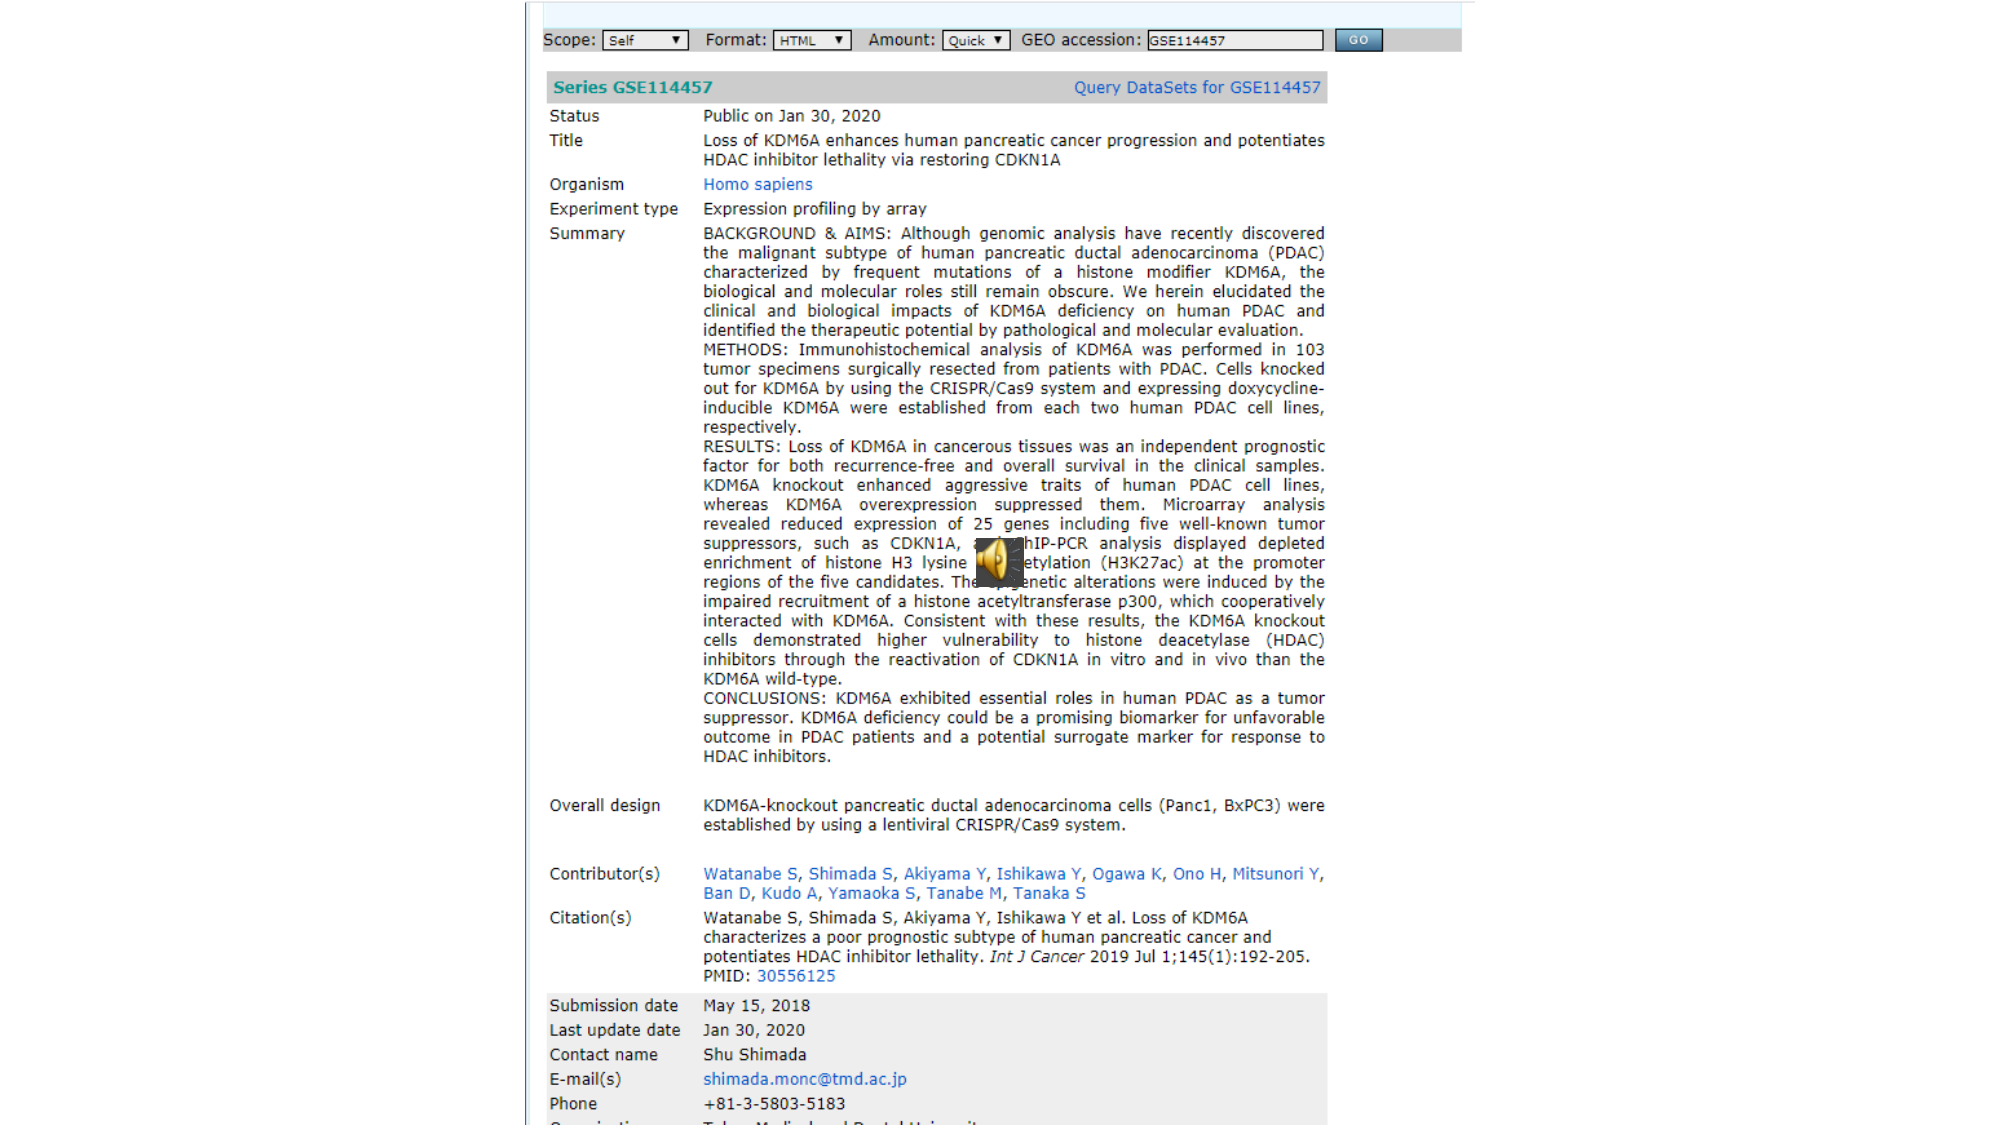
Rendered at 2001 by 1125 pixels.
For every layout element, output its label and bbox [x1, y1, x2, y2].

picture [525, 0, 1475, 1125]
